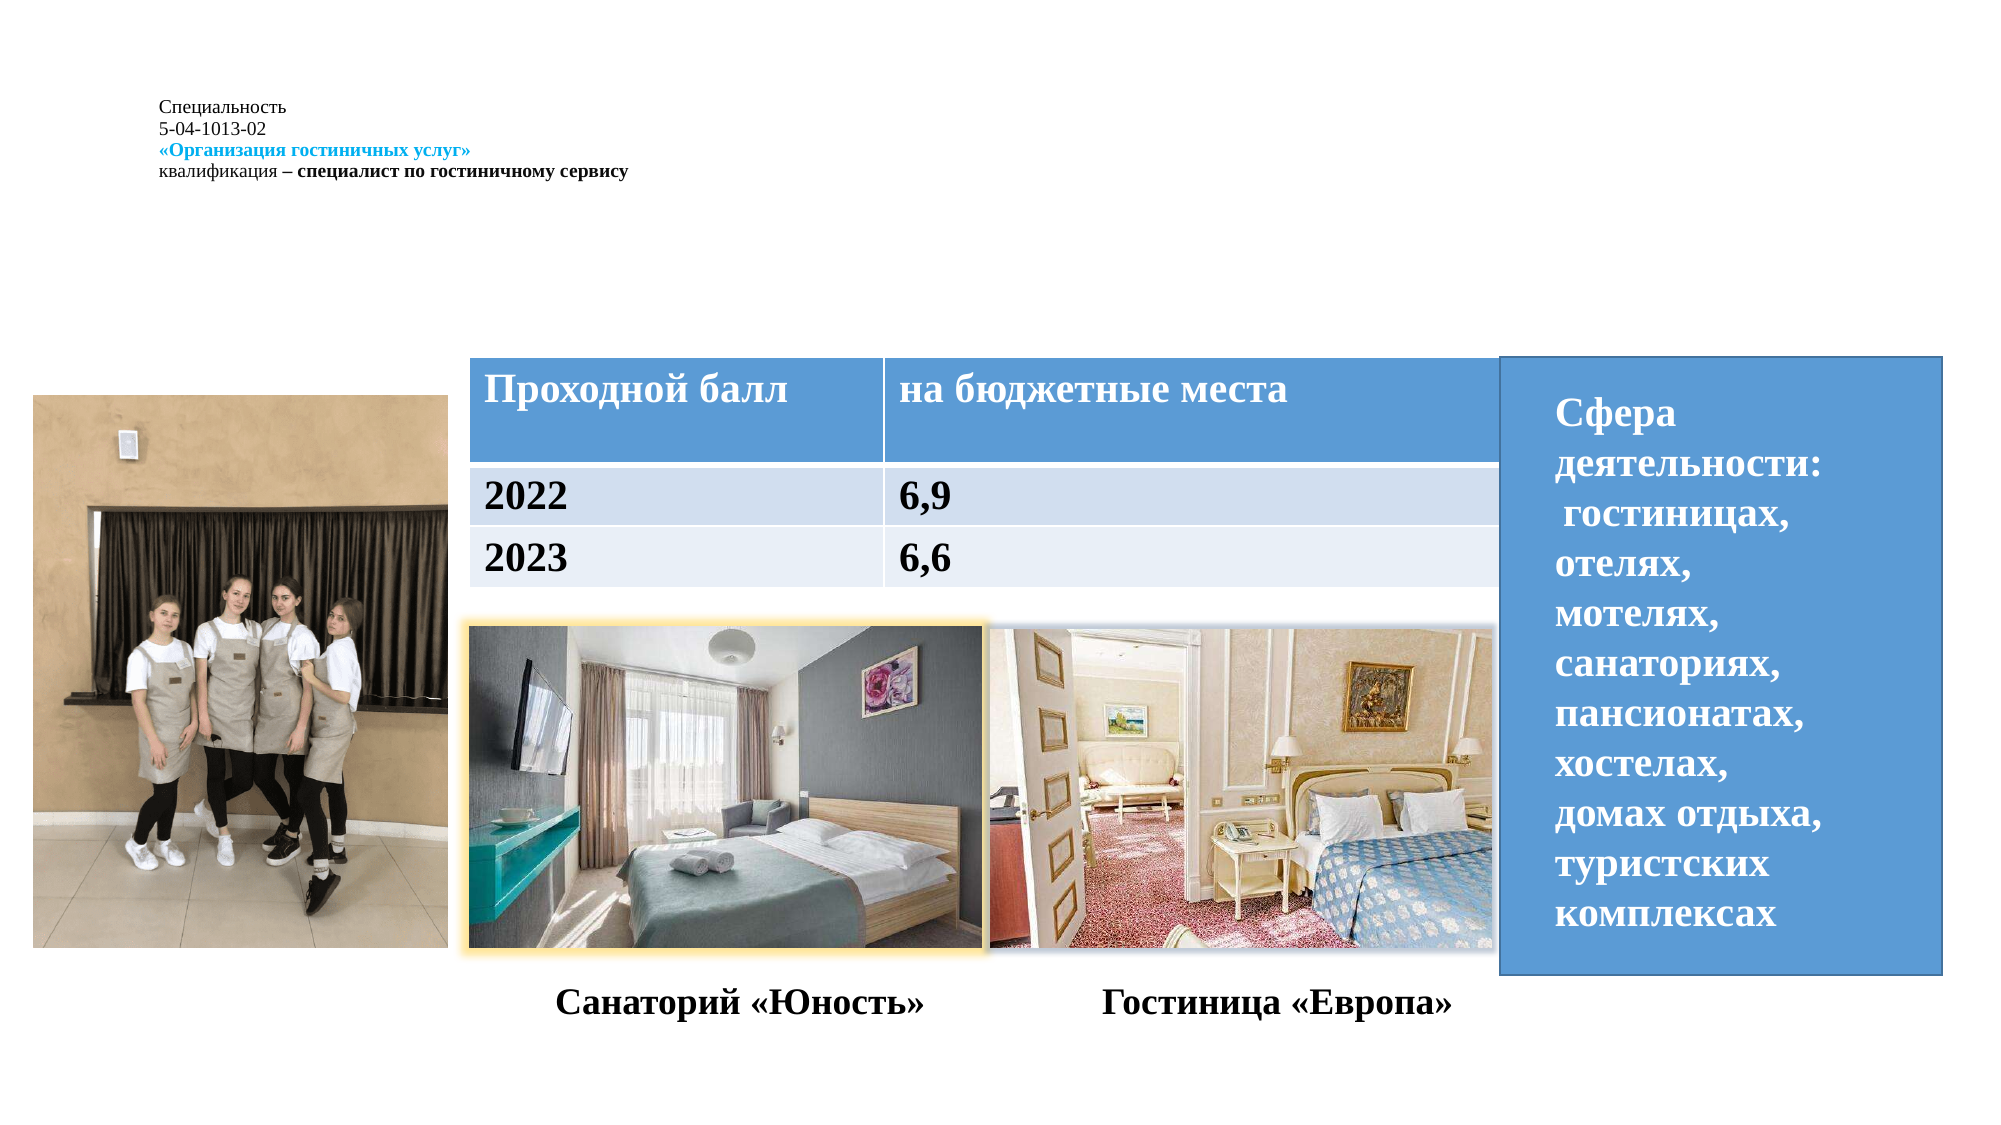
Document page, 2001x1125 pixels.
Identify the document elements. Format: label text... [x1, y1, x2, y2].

text_box Санаторий «Юность» [540, 969, 1070, 1030]
table_cell 6,6 [885, 527, 1499, 587]
table_cell 2022 [470, 468, 883, 525]
text_box [1499, 356, 1943, 976]
picture [33, 395, 448, 948]
text_box Гостиница «Европа» [1087, 969, 1524, 1030]
table_cell 6,9 [885, 468, 1499, 525]
table_cell 2023 [470, 527, 883, 587]
text_box Сфера деятельности: гостиницах, отелях, мотелях, санаториях, пансионатах, хостелах, домах отдыха, туристских комплексах [1540, 377, 1943, 943]
table_header Проходной балл [470, 358, 883, 462]
table_header на бюджетные места [885, 358, 1499, 462]
title Специальность 5-04-1013-02 «Организация гостиничных услуг» квалификация – специалист по гостиничному сервису [137, 34, 1863, 223]
picture [469, 626, 982, 948]
picture [990, 629, 1492, 948]
